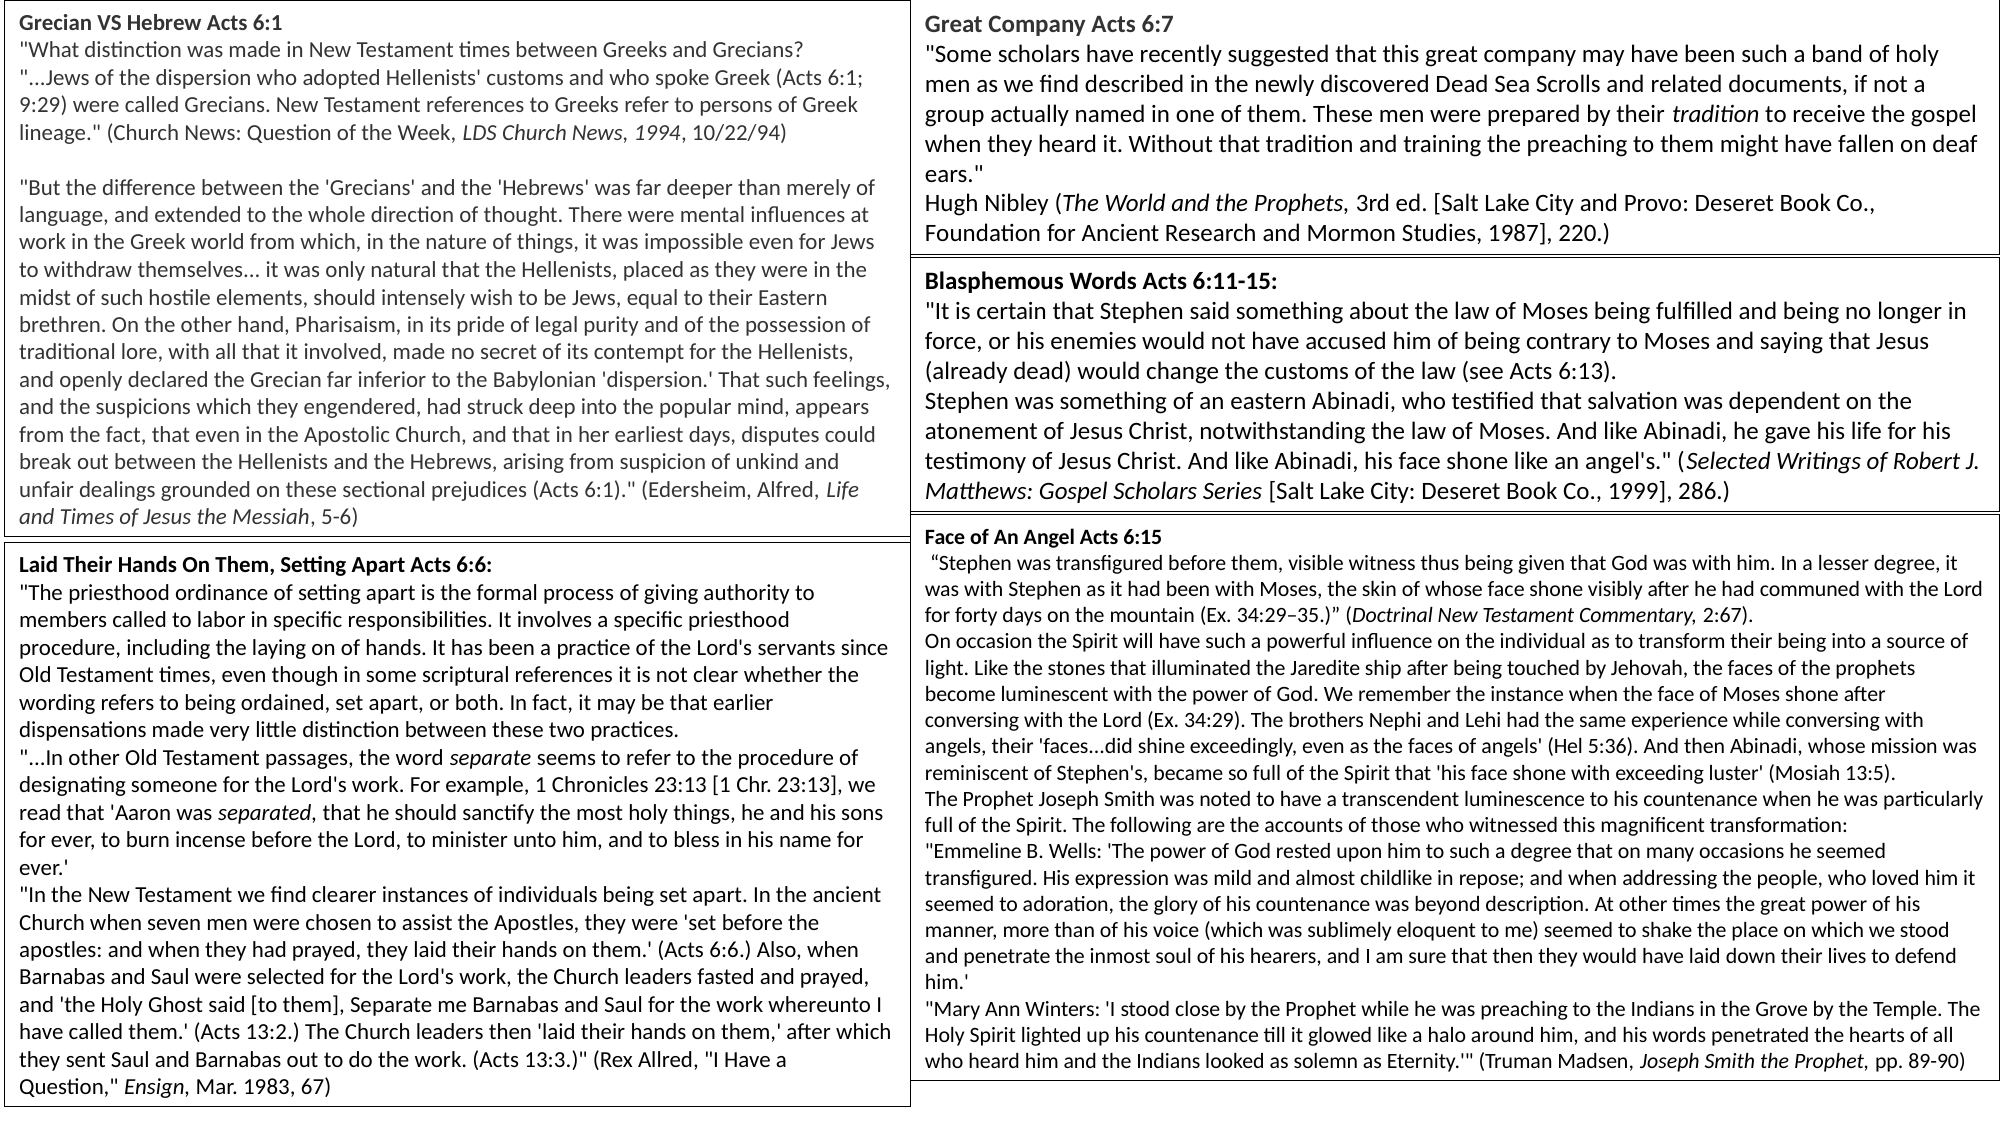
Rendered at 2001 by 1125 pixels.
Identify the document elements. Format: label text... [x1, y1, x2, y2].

text_box Blasphemous Words Acts 6:11-15: "It is certain that Stephen said something about the law of Moses being fulfilled and being no longer in force, or his enemies would not have accused him of being contrary to Moses and saying that Jesus (already dead) would change the customs of the law (see Acts 6:13). Stephen was something of an eastern Abinadi, who testified that salvation was dependent on the atonement of Jesus Christ, notwithstanding the law of Moses. And like Abinadi, he gave his life for his testimony of Jesus Christ. And like Abinadi, his face shone like an angel's." (Selected Writings of Robert J. Matthews: Gospel Scholars Series [Salt Lake City: Deseret Book Co., 1999], 286.) [910, 257, 2000, 512]
text_box Laid Their Hands On Them, Setting Apart Acts 6:6: "The priesthood ordinance of setting apart is the formal process of giving authority to members called to labor in specific responsibilities. It involves a specific priesthood procedure, including the laying on of hands. It has been a practice of the Lord's servants since Old Testament times, even though in some scriptural references it is not clear whether the wording refers to being ordained, set apart, or both. In fact, it may be that earlier dispensations made very little distinction between these two practices. "...In other Old Testament passages, the word separate seems to refer to the procedure of designating someone for the Lord's work. For example, 1 Chronicles 23:13 [1 Chr. 23:13], we read that 'Aaron was separated, that he should sanctify the most holy things, he and his sons for ever, to burn incense before the Lord, to minister unto him, and to bless in his name for ever.' "In the New Testament we find clearer instances of individuals being set apart. In the ancient Church when seven men were chosen to assist the Apostles, they were 'set before the apostles: and when they had prayed, they laid their hands on them.' (Acts 6:6.) Also, when Barnabas and Saul were selected for the Lord's work, the Church leaders fasted and prayed, and 'the Holy Ghost said [to them], Separate me Barnabas and Saul for the work whereunto I have called them.' (Acts 13:2.) The Church leaders then 'laid their hands on them,' after which they sent Saul and Barnabas out to do the work. (Acts 13:3.)" (Rex Allred, "I Have a Question," Ensign, Mar. 1983, 67) [4, 542, 911, 1107]
text_box Grecian VS Hebrew Acts 6:1 "What distinction was made in New Testament times between Greeks and Grecians? "...Jews of the dispersion who adopted Hellenists' customs and who spoke Greek (Acts 6:1; 9:29) were called Grecians. New Testament references to Greeks refer to persons of Greek lineage." (Church News: Question of the Week, LDS Church News, 1994, 10/22/94) "But the difference between the 'Grecians' and the 'Hebrews' was far deeper than merely of language, and extended to the whole direction of thought. There were mental influences at work in the Greek world from which, in the nature of things, it was impossible even for Jews to withdraw themselves... it was only natural that the Hellenists, placed as they were in the midst of such hostile elements, should intensely wish to be Jews, equal to their Eastern brethren. On the other hand, Pharisaism, in its pride of legal purity and of the possession of traditional lore, with all that it involved, made no secret of its contempt for the Hellenists, and openly declared the Grecian far inferior to the Babylonian 'dispersion.' That such feelings, and the suspicions which they engendered, had struck deep into the popular mind, appears from the fact, that even in the Apostolic Church, and that in her earliest days, disputes could break out between the Hellenists and the Hebrews, arising from suspicion of unkind and unfair dealings grounded on these sectional prejudices (Acts 6:1)." (Edersheim, Alfred, Life and Times of Jesus the Messiah, 5-6) [4, 0, 911, 537]
text_box Great Company Acts 6:7 "Some scholars have recently suggested that this great company may have been such a band of holy men as we find described in the newly discovered Dead Sea Scrolls and related documents, if not a group actually named in one of them. These men were prepared by their tradition to receive the gospel when they heard it. Without that tradition and training the preaching to them might have fallen on deaf ears." Hugh Nibley (The World and the Prophets, 3rd ed. [Salt Lake City and Provo: Deseret Book Co., Foundation for Ancient Research and Mormon Studies, 1987], 220.) [910, 0, 2000, 255]
text_box Face of An Angel Acts 6:15 “Stephen was transfigured before them, visible witness thus being given that God was with him. In a lesser degree, it was with Stephen as it had been with Moses, the skin of whose face shone visibly after he had communed with the Lord for forty days on the mountain (Ex. 34:29–35.)” (Doctrinal New Testament Commentary, 2:67). On occasion the Spirit will have such a powerful influence on the individual as to transform their being into a source of light. Like the stones that illuminated the Jaredite ship after being touched by Jehovah, the faces of the prophets become luminescent with the power of God. We remember the instance when the face of Moses shone after conversing with the Lord (Ex. 34:29). The brothers Nephi and Lehi had the same experience while conversing with angels, their 'faces...did shine exceedingly, even as the faces of angels' (Hel 5:36). And then Abinadi, whose mission was reminiscent of Stephen's, became so full of the Spirit that 'his face shone with exceeding luster' (Mosiah 13:5). The Prophet Joseph Smith was noted to have a transcendent luminescence to his countenance when he was particularly full of the Spirit. The following are the accounts of those who witnessed this magnificent transformation: "Emmeline B. Wells: 'The power of God rested upon him to such a degree that on many occasions he seemed transfigured. His expression was mild and almost childlike in repose; and when addressing the people, who loved him it seemed to adoration, the glory of his countenance was beyond description. At other times the great power of his manner, more than of his voice (which was sublimely eloquent to me) seemed to shake the place on which we stood and penetrate the inmost soul of his hearers, and I am sure that then they would have laid down their lives to defend him.' "Mary Ann Winters: 'I stood close by the Prophet while he was preaching to the Indians in the Grove by the Temple. The Holy Spirit lighted up his countenance till it glowed like a halo around him, and his words penetrated the hearts of all who heard him and the Indians looked as solemn as Eternity.'" (Truman Madsen, Joseph Smith the Prophet, pp. 89-90) [910, 514, 2000, 1081]
